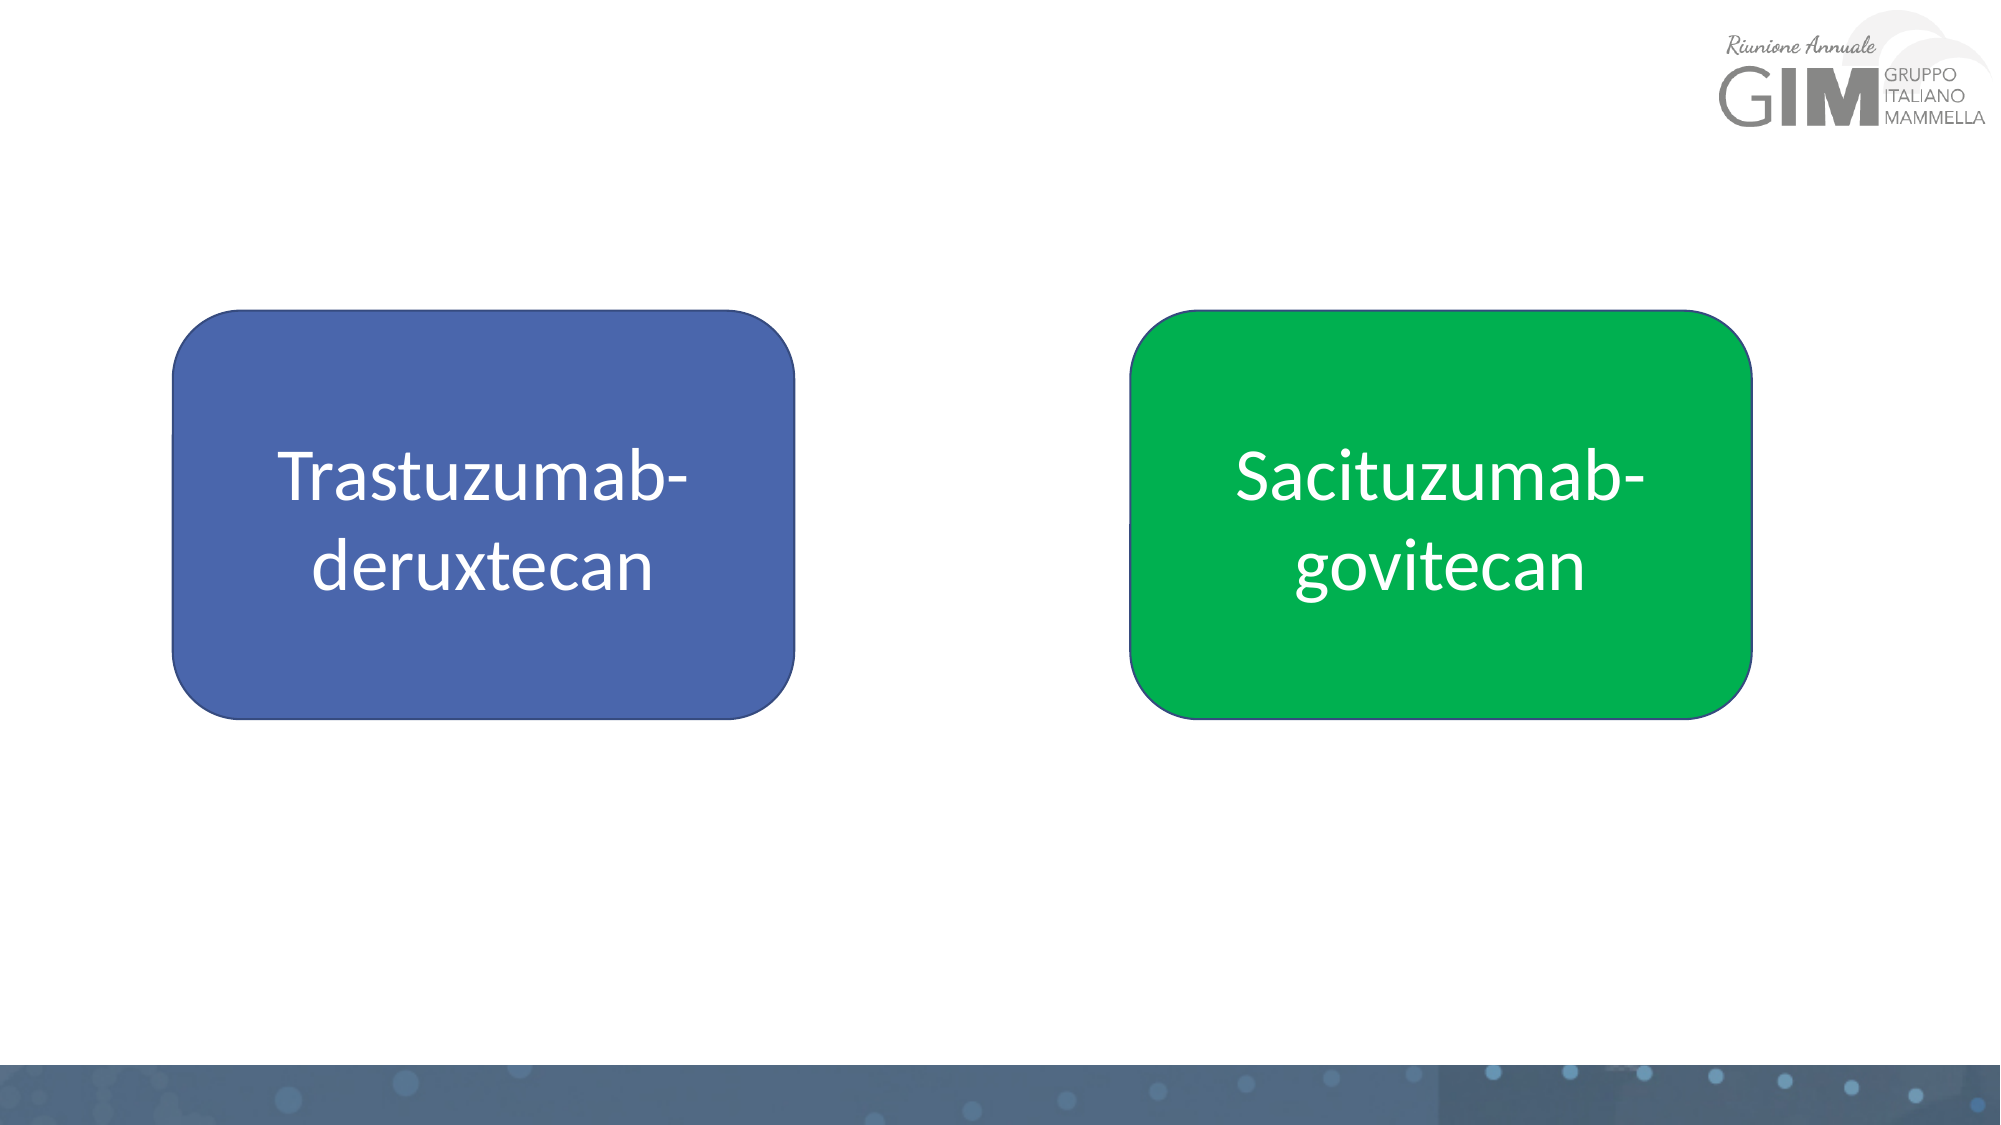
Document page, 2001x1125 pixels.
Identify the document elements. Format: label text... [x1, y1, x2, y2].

picture [0, 1065, 2000, 1125]
picture [1719, 10, 1993, 127]
text_box Sacituzumab-govitecan [1129, 309, 1753, 721]
text_box Trastuzumab-deruxtecan [171, 309, 796, 721]
